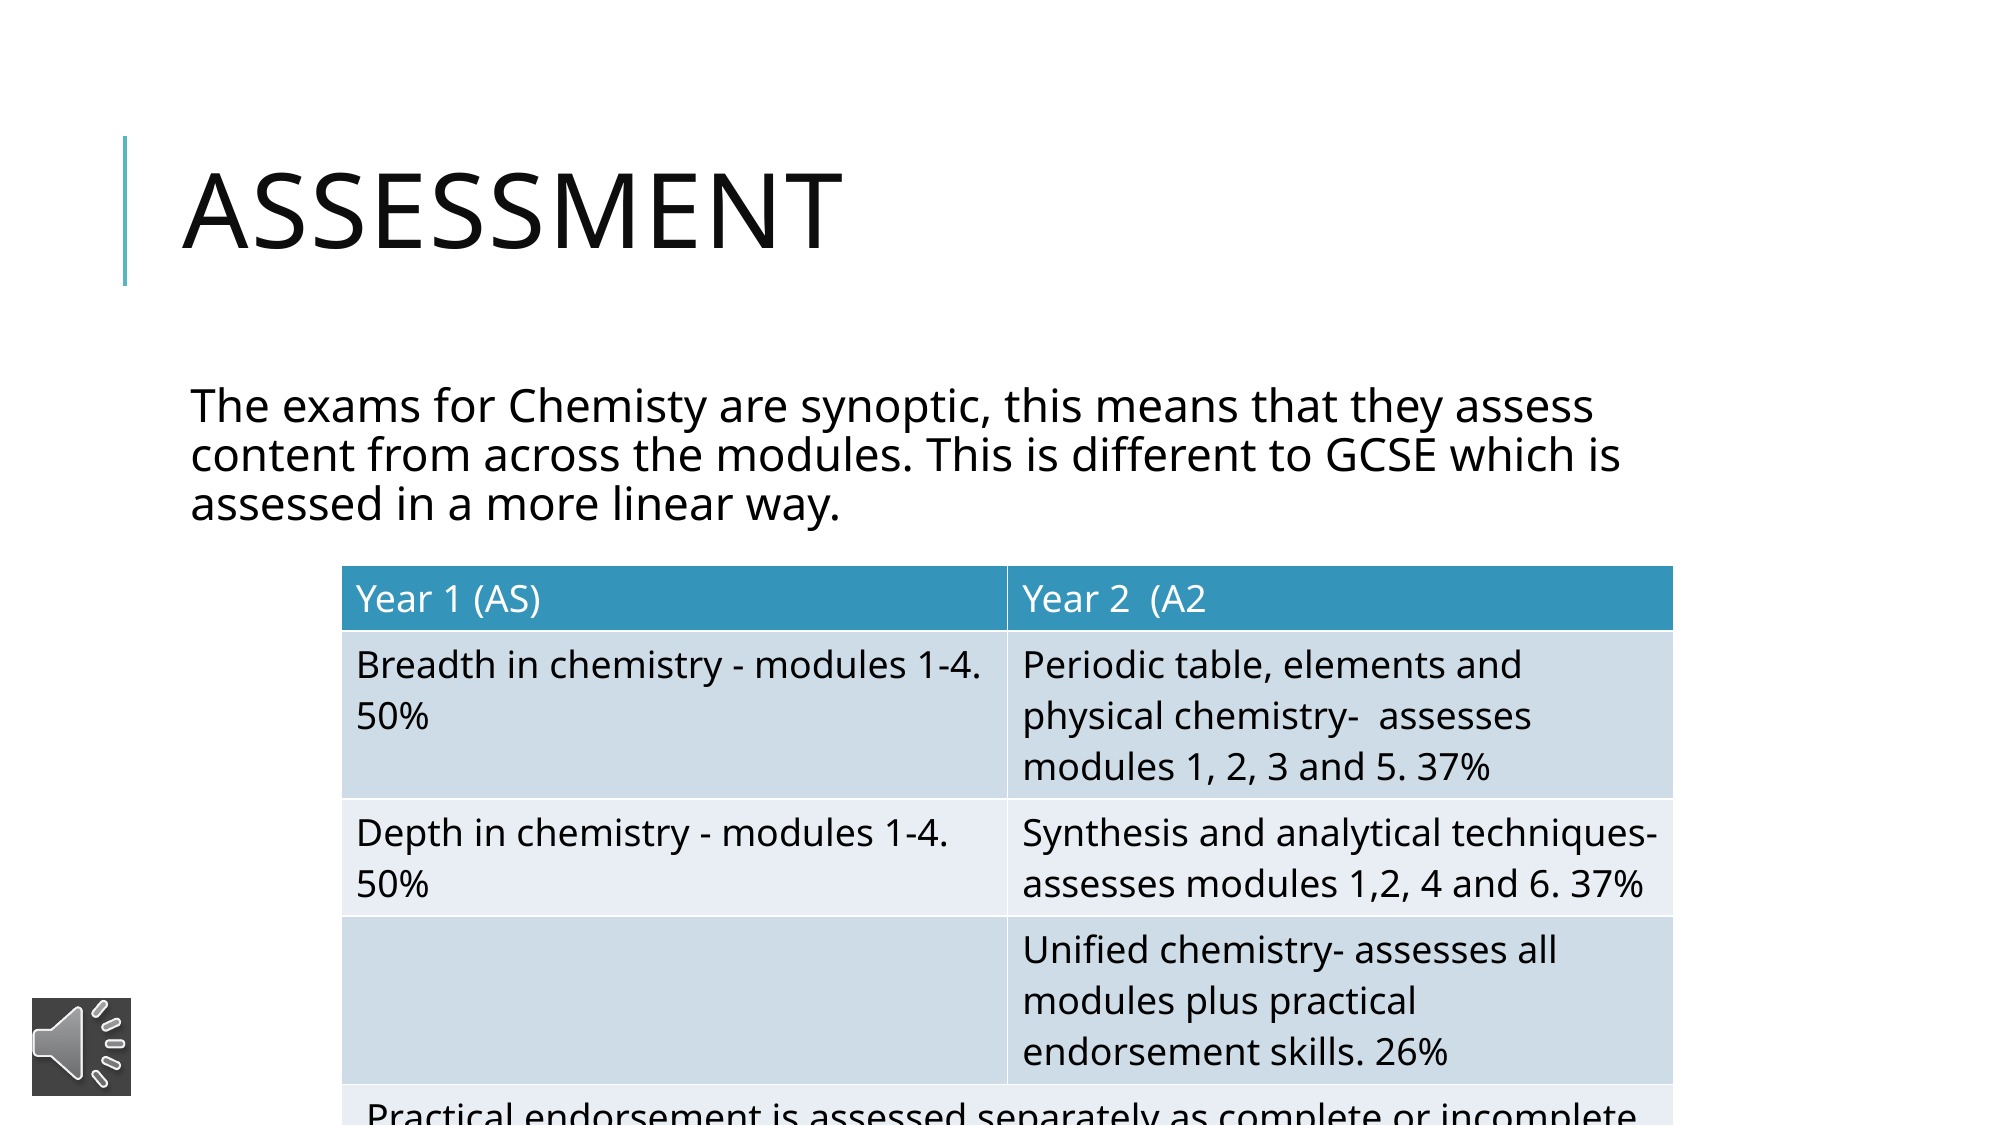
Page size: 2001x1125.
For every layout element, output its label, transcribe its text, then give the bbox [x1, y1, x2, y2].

list The exams for Chemisty are synoptic, this means that they assess content from across the modules. This is different to GCSE which is assessed in a more linear way. [168, 375, 1763, 1035]
table_cell Depth in chemistry - modules 1-4. 50% [342, 800, 1007, 915]
title Assessment [168, 96, 1763, 342]
picture [31, 996, 132, 1097]
table_cell Synthesis and analytical techniques- assesses modules 1,2, 4 and 6. 37% [1008, 800, 1673, 915]
table_cell Practical endorsement is assessed separately as complete or incomplete. [342, 1085, 1673, 1125]
table_header Year 1 (AS) [342, 566, 1007, 630]
table_cell [342, 917, 1007, 1084]
table_cell Unified chemistry- assesses all modules plus practical endorsement skills. 26% [1008, 917, 1673, 1084]
table_cell Breadth in chemistry - modules 1-4. 50% [342, 632, 1007, 798]
table_cell Periodic table, elements and physical chemistry- assesses modules 1, 2, 3 and 5. 37% [1008, 632, 1673, 798]
table_header Year 2 (A2 [1008, 566, 1673, 630]
